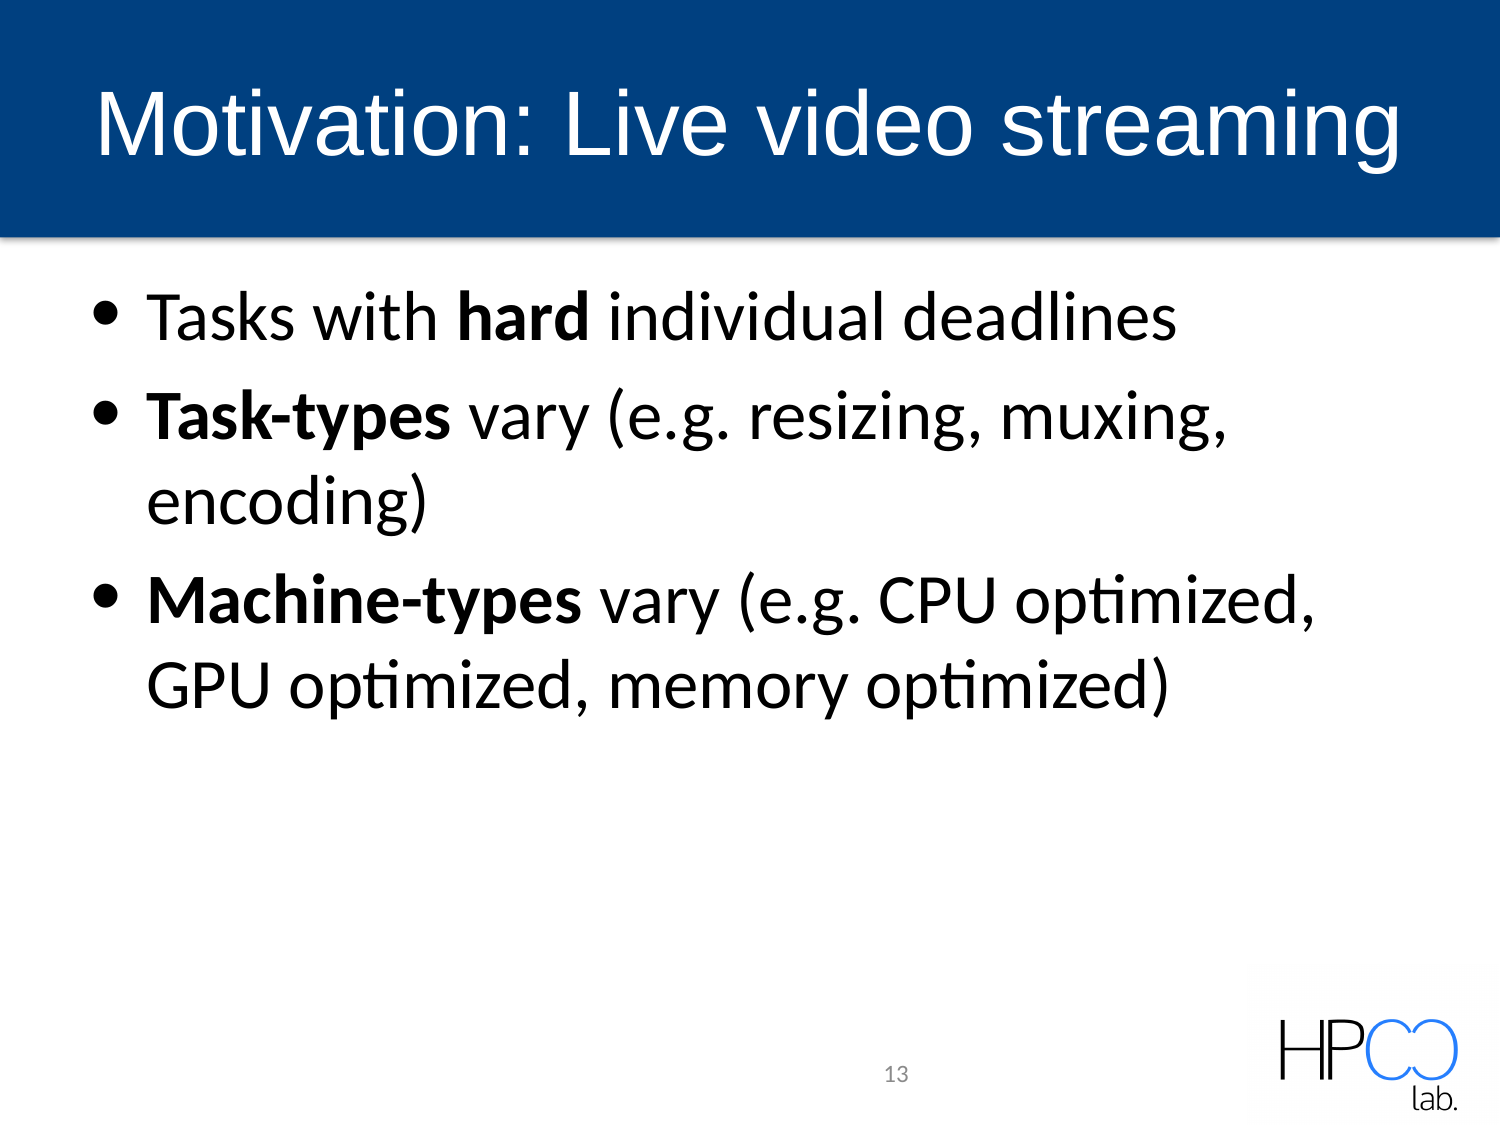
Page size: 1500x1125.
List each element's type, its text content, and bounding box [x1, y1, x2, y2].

list Tasks with hard individual deadlines Task-types vary (e.g. resizing, muxing, encoding) Machine-types vary (e.g. CPU optimized, GPU optimized, memory optimized) [75, 262, 1425, 1005]
picture [1247, 964, 1499, 1125]
slide_number 13 [573, 1042, 924, 1103]
title Motivation: Live video streaming [75, 24, 1425, 213]
